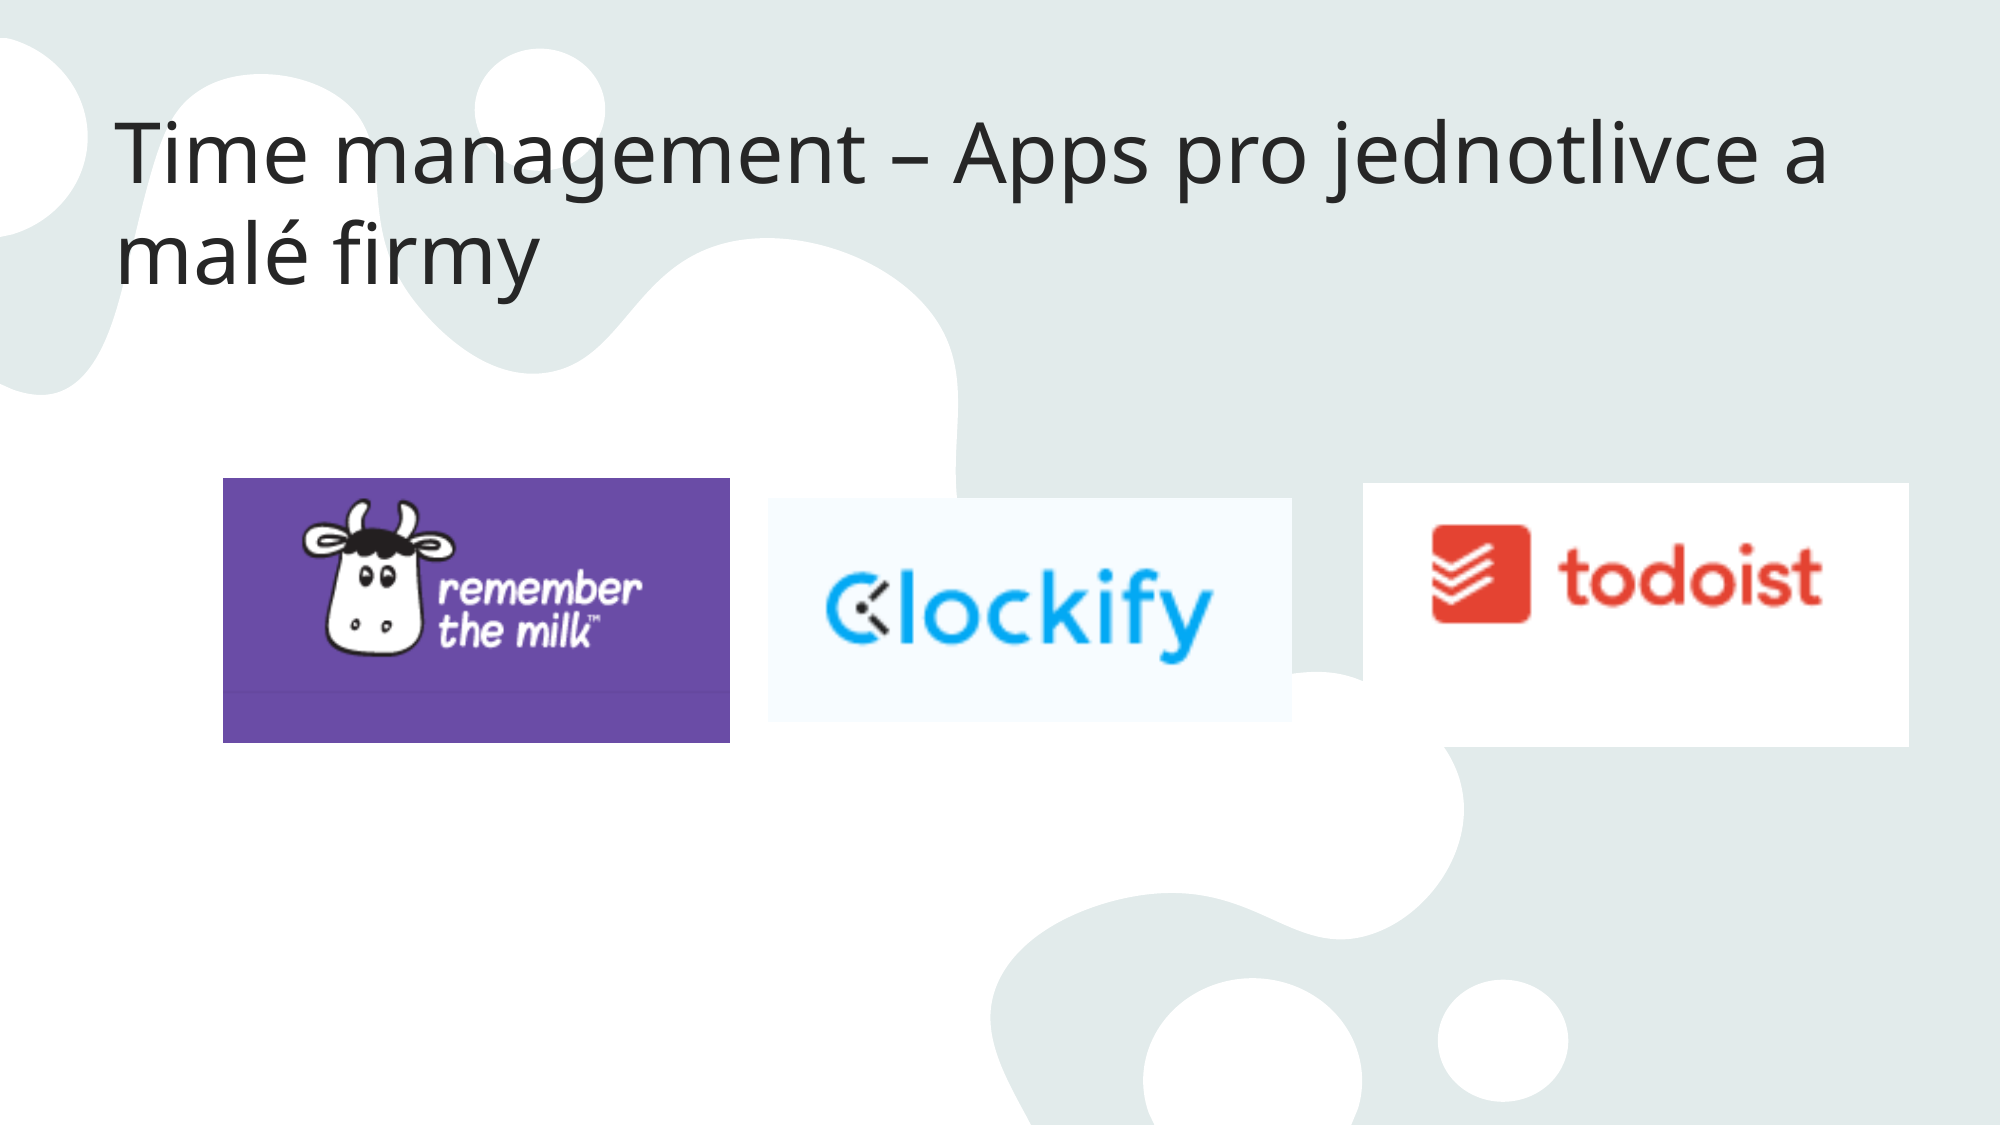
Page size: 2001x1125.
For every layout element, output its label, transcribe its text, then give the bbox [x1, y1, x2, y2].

list [99, 345, 1900, 1066]
picture [1363, 483, 1909, 748]
title Time management – Apps pro jednotlivce a malé firmy [99, 91, 1900, 309]
picture [768, 498, 1292, 722]
picture [223, 478, 730, 743]
